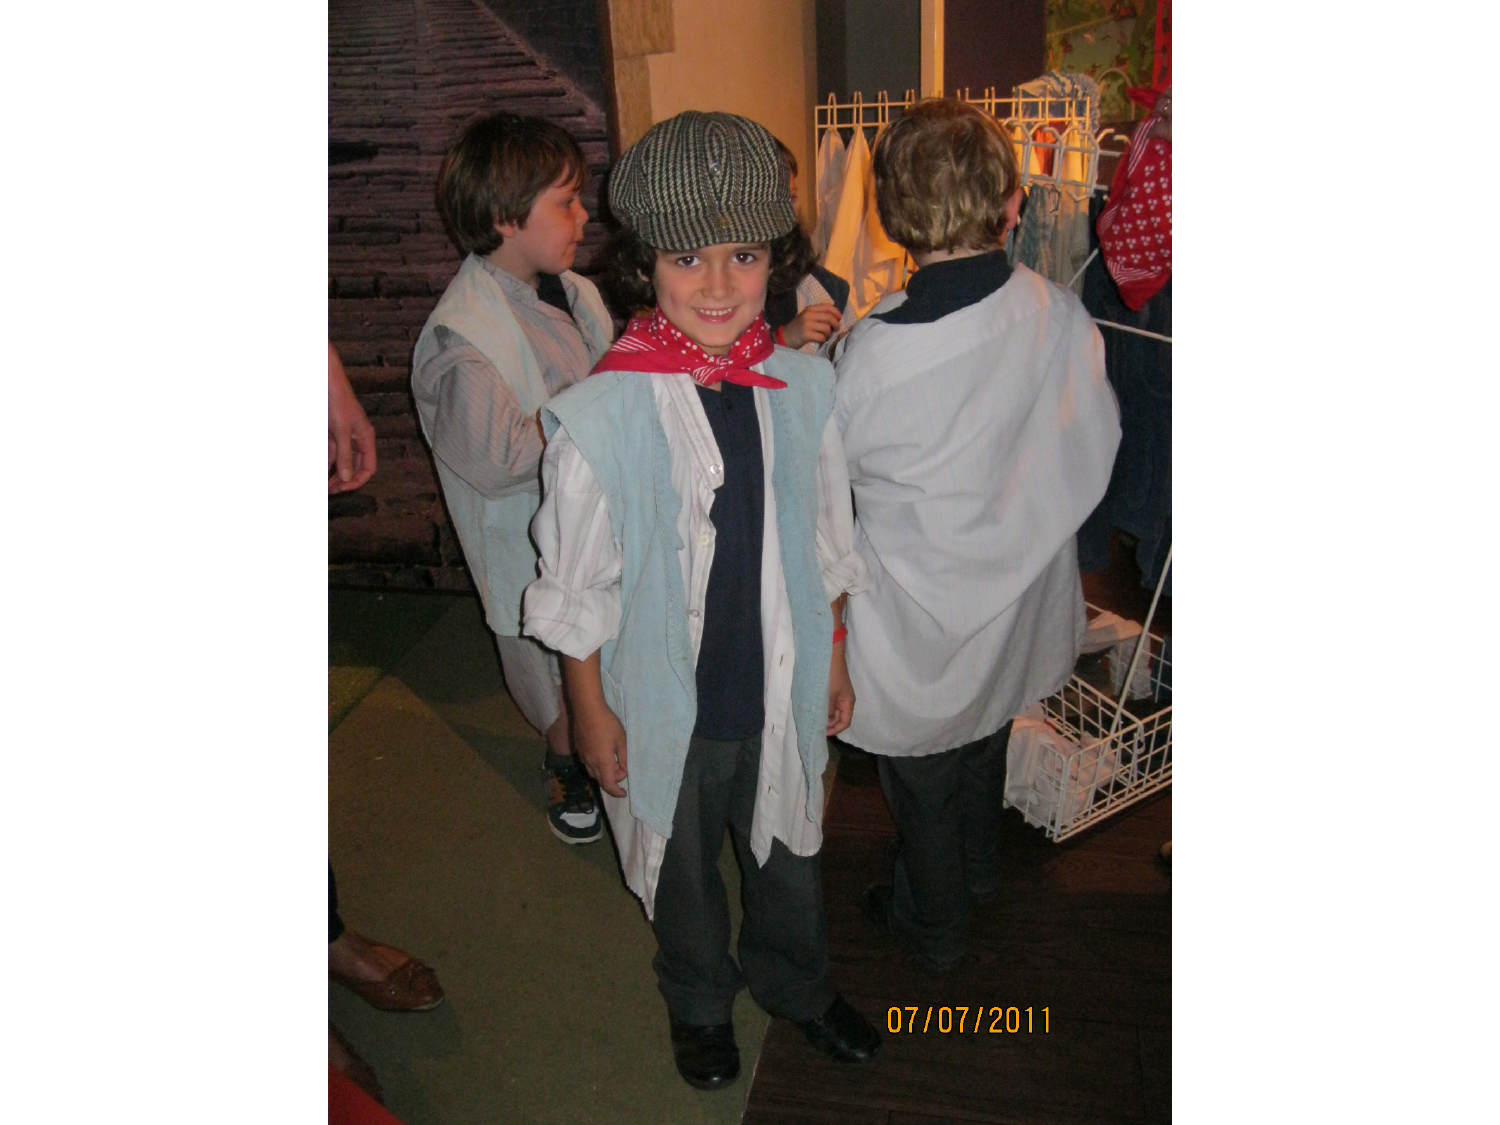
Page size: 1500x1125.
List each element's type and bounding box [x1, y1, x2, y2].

picture [327, 0, 1173, 1125]
